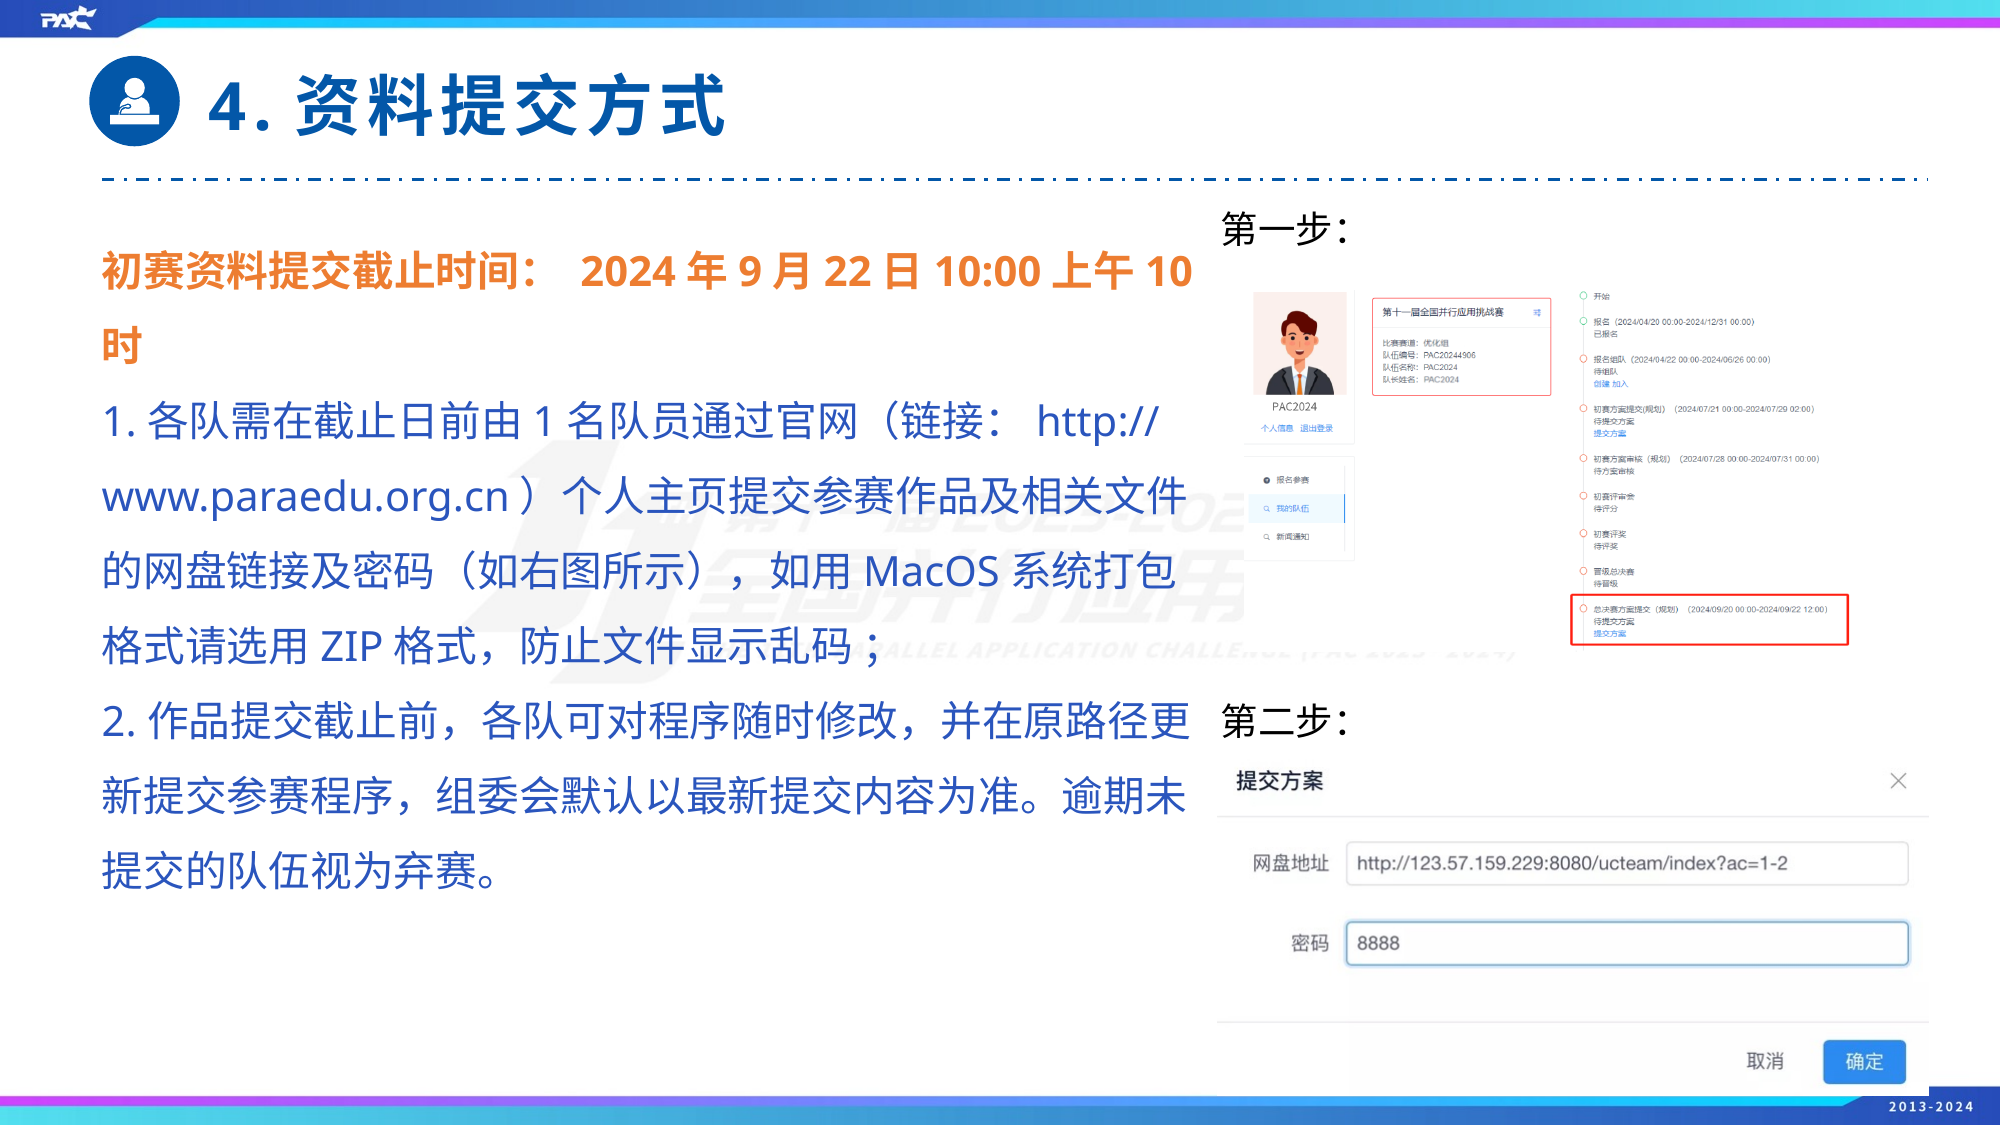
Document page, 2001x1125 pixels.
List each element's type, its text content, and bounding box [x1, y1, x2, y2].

picture [0, 0, 2000, 1125]
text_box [89, 55, 1929, 180]
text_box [1205, 198, 1929, 1096]
text_box 初赛资料提交截止时间： 2024年9月22日10:00上午10时 1.各队需在截止日前由1名队员通过官网（链接：http://www.paraedu.org.cn）个人主页提交参赛作品及相关文件的网盘链接及密码（如右图所示），如用MacOS系统打包格式请选用ZIP格式，防止文件显示乱码 ； 2.作品提交截止前，各队可对程序随时修改，并在原路径更新提交参赛程序，组委会默认以最新提交内容为准。逾期未提交的队伍视为弃赛。 [86, 211, 1218, 1111]
